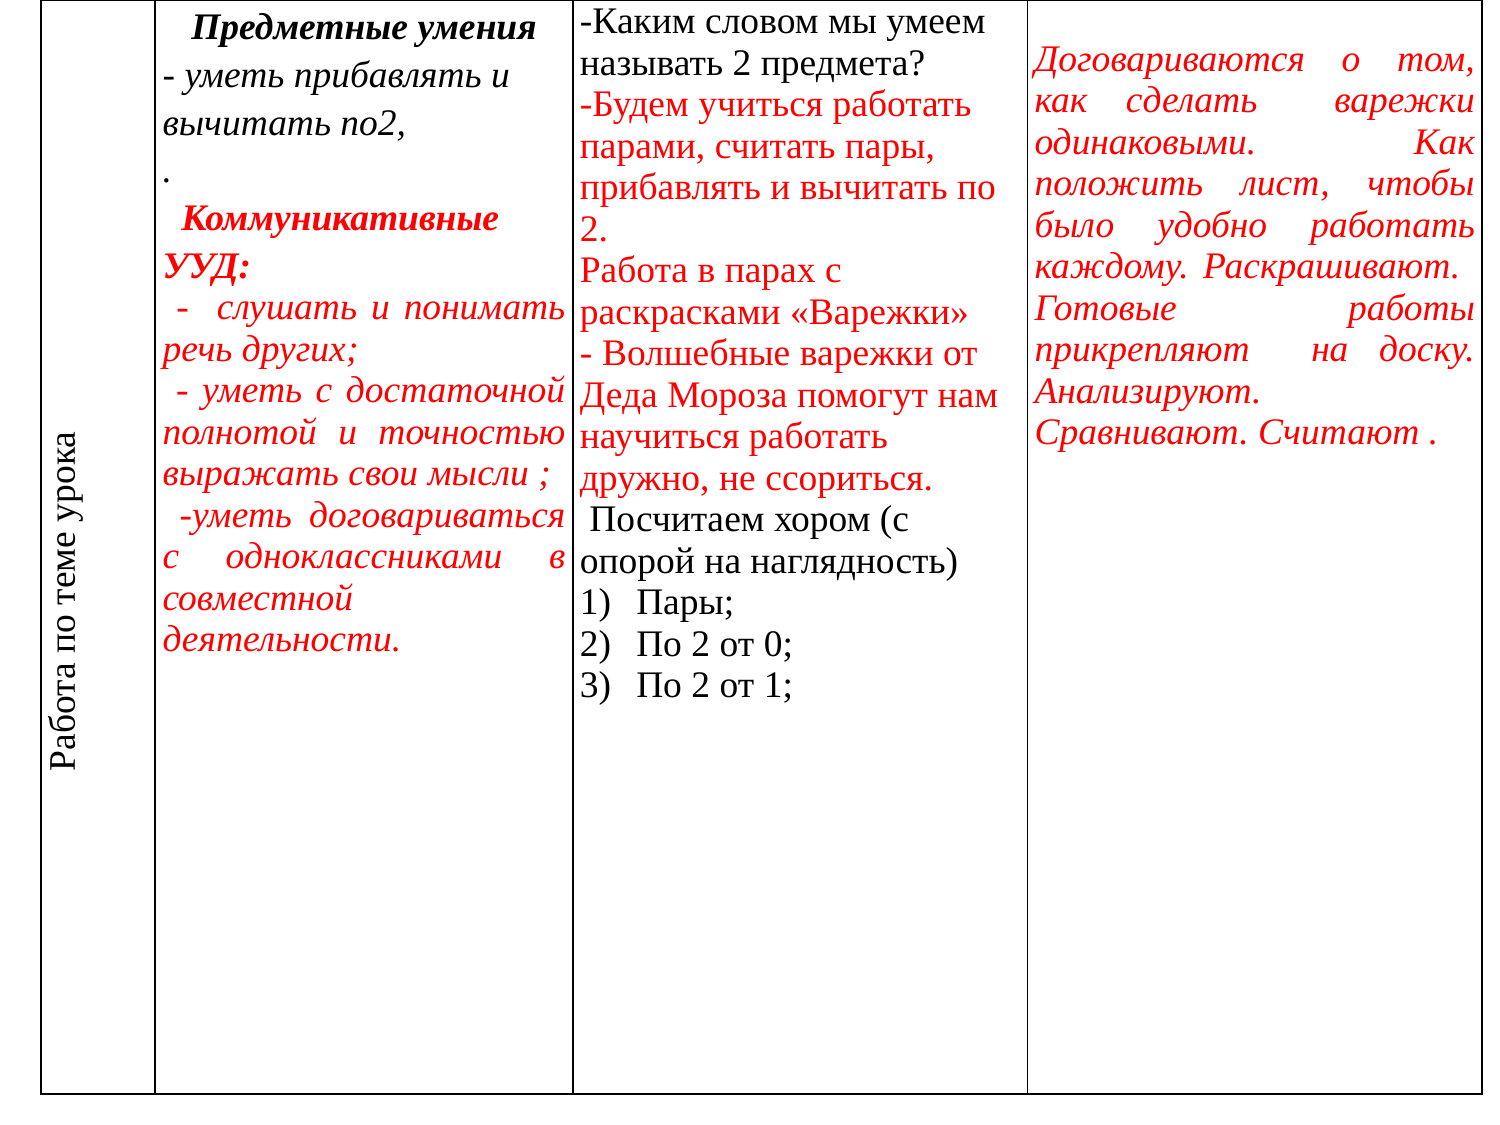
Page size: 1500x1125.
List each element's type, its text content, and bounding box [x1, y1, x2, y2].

table_header Договариваются о том, как сделать варежки одинаковыми. Как положить лист, чтобы было удобно работать каждому. Раскрашивают. Готовые работы прикрепляют на доску. Анализируют. Сравнивают. Считают . [1028, 1, 1481, 1093]
table_header -Каким словом мы умеем называть 2 предмета? -Будем учиться работать парами, считать пары, прибавлять и вычитать по 2. Работа в парах с раскрасками «Варежки» - Волшебные варежки от Деда Мороза помогут нам научиться работать дружно, не ссориться. Посчитаем хором (с опорой на наглядность) Пары; По 2 от 0; По 2 от 1; [574, 1, 1027, 1093]
table_header Предметные умения - уметь прибавлять и вычитать по2, . Коммуникативные УУД: - слушать и понимать речь других; - уметь с достаточной полнотой и точностью выражать свои мысли ; -уметь договариваться с одноклассниками в совместной деятельности. [156, 1, 572, 1093]
table_header Работа по теме урока [42, 1, 154, 1093]
